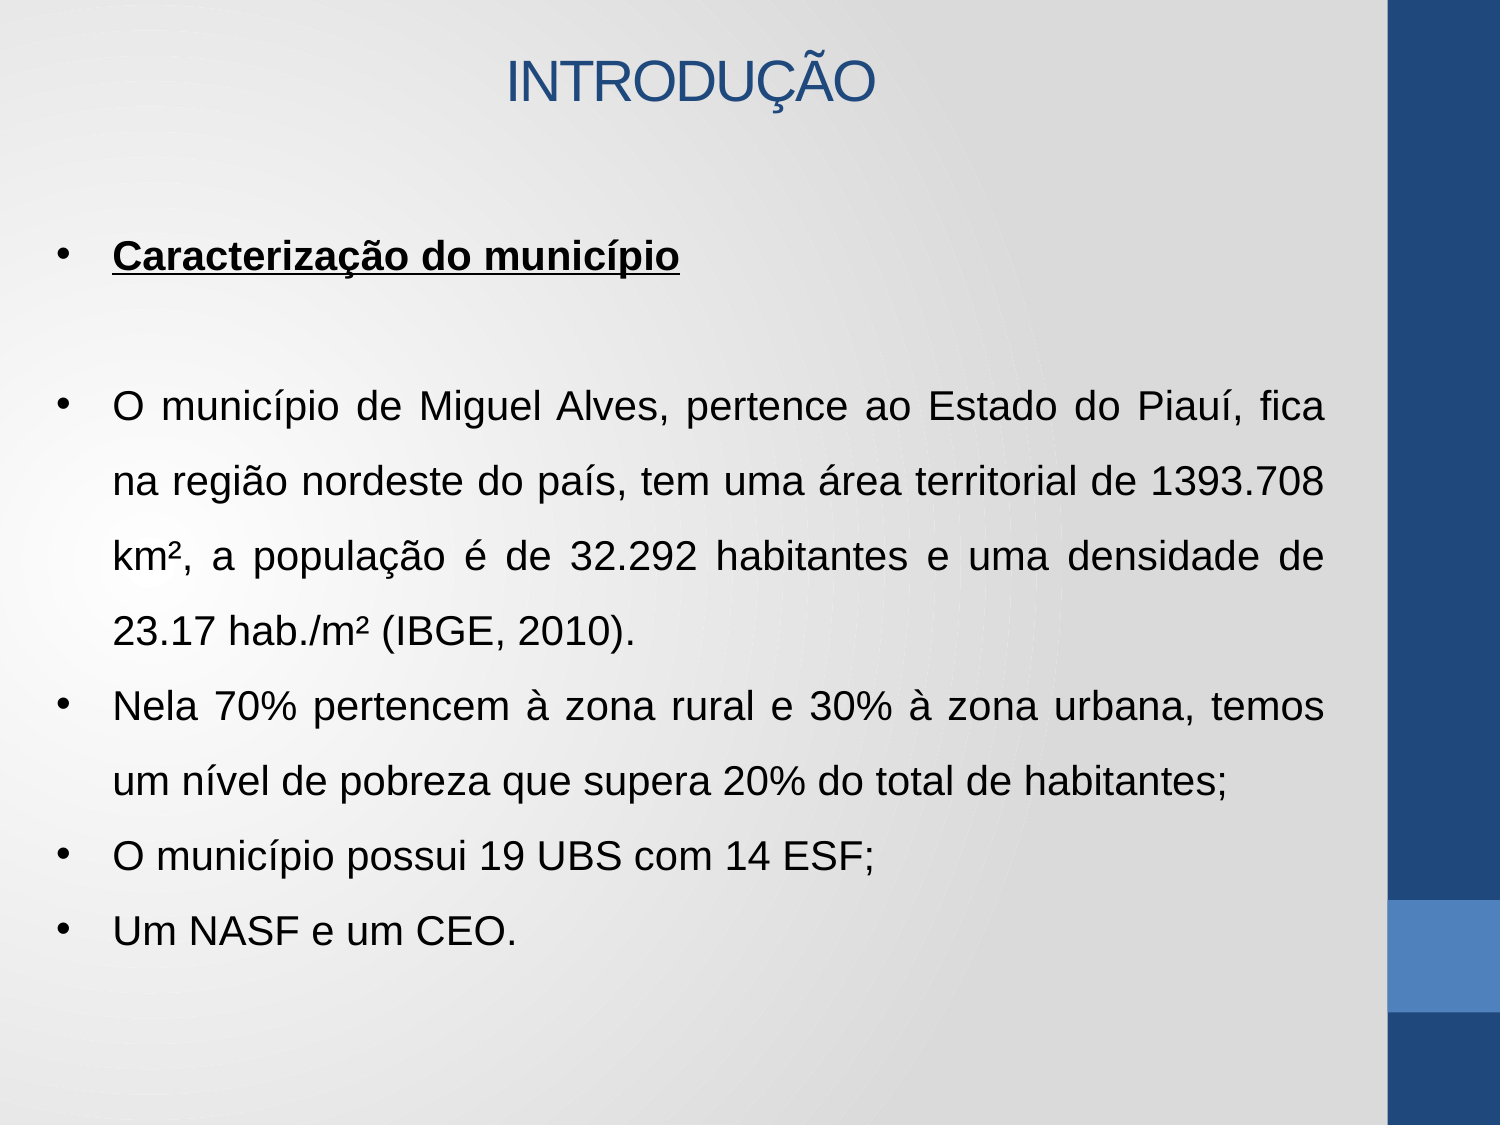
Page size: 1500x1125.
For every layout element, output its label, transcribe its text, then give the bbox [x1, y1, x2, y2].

text_box Caracterização do município O município de Miguel Alves, pertence ao Estado do Piauí, fica na região nordeste do país, tem uma área territorial de 1393.708 km², a população é de 32.292 habitantes e uma densidade de 23.17 hab./m² (IBGE, 2010). Nela 70% pertencem à zona rural e 30% à zona urbana, temos um nível de pobreza que supera 20% do total de habitantes; O município possui 19 UBS com 14 ESF; Um NASF e um CEO. [41, 196, 1341, 961]
title INTRODUÇÃO [490, 2, 916, 155]
